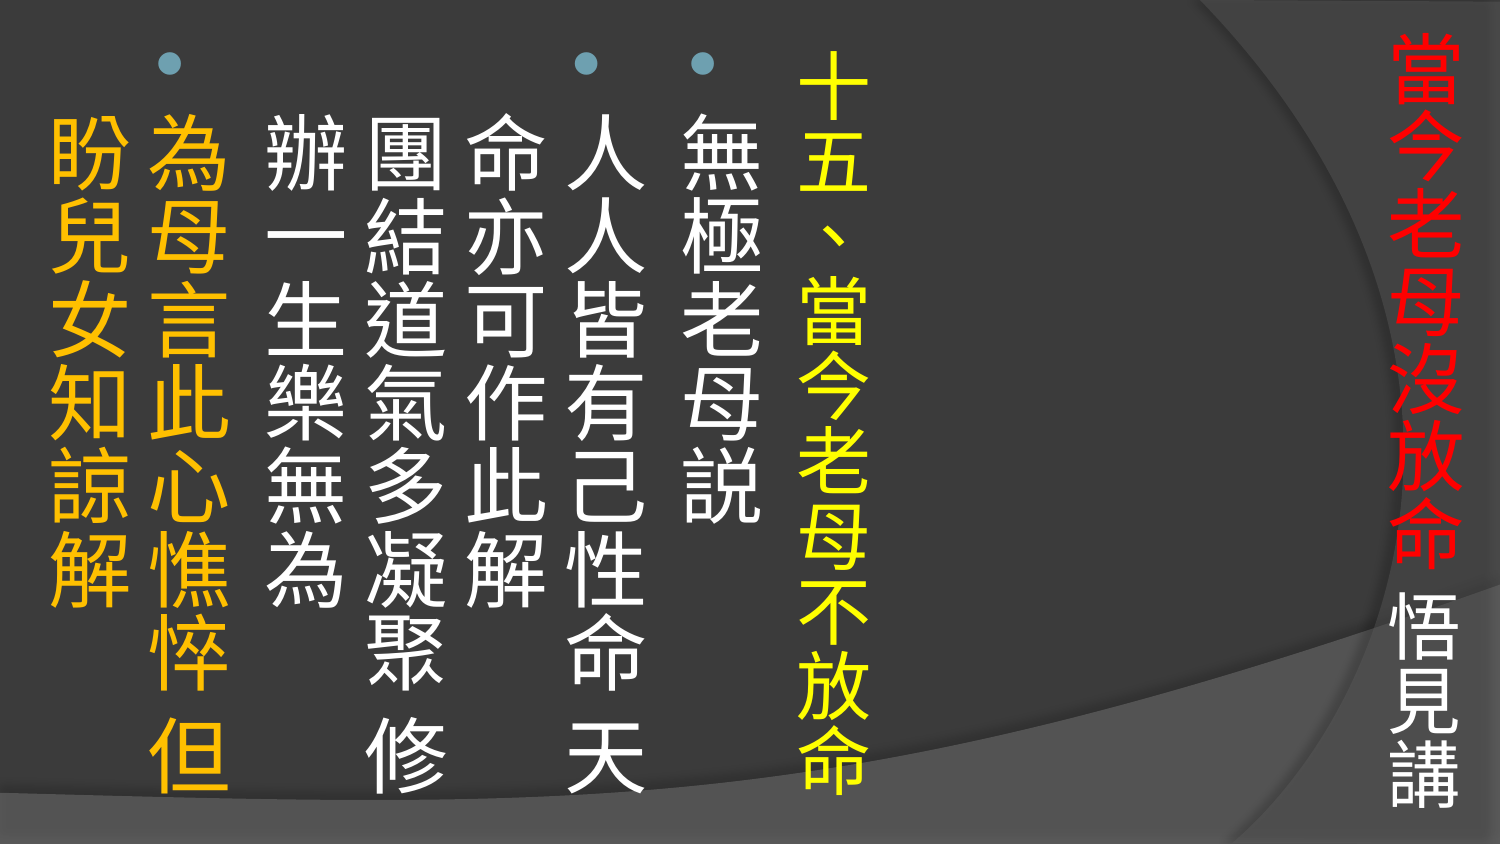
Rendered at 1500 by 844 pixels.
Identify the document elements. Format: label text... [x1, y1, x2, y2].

title 當今老母沒放命 悟見講 [1364, 21, 1483, 820]
list 十五、當今老母不放命 無極老母説 人人皆有己性命 天命亦可作此解 團結道氣多凝聚 修辦一生樂無為 為母言此心憔悴 但盼兒女知諒解 [29, 27, 1365, 820]
